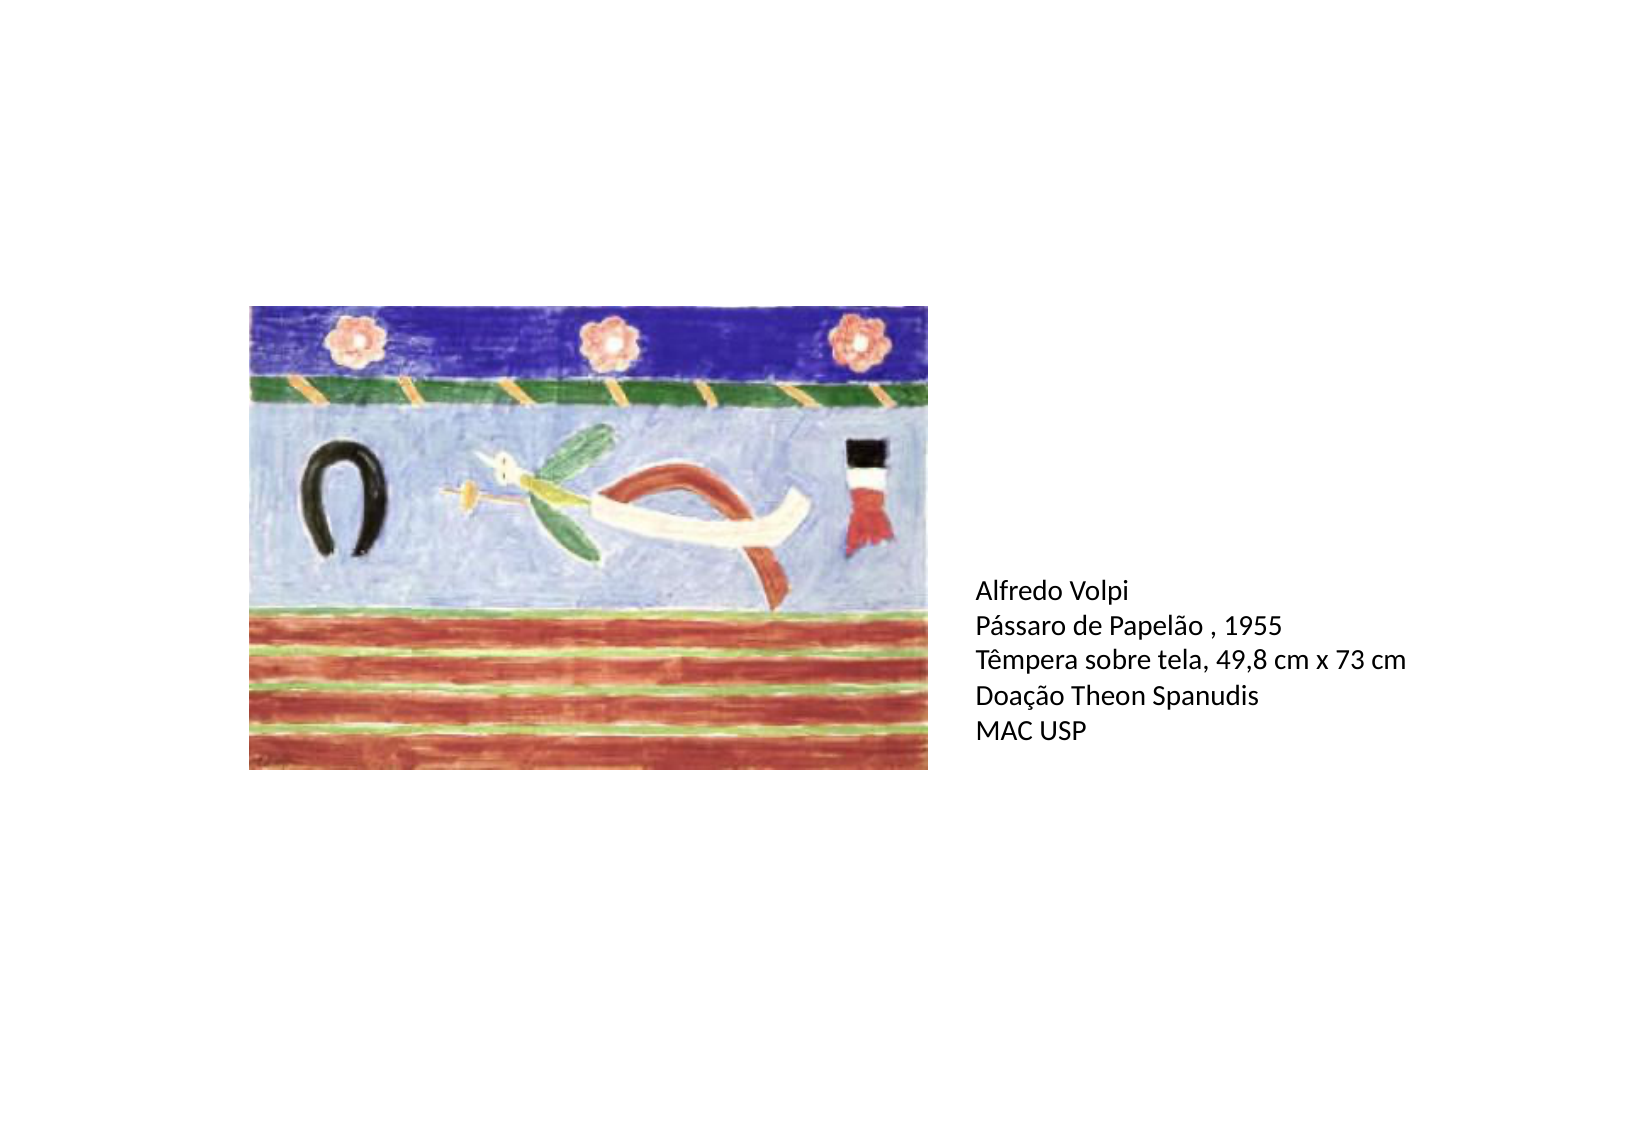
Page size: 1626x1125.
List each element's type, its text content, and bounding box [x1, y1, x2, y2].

picture [249, 306, 928, 770]
text_box Alfredo Volpi Pássaro de Papelão , 1955 Têmpera sobre tela, 49,8 cm x 73 cm Doação Theon Spanudis MAC USP [960, 563, 1423, 754]
